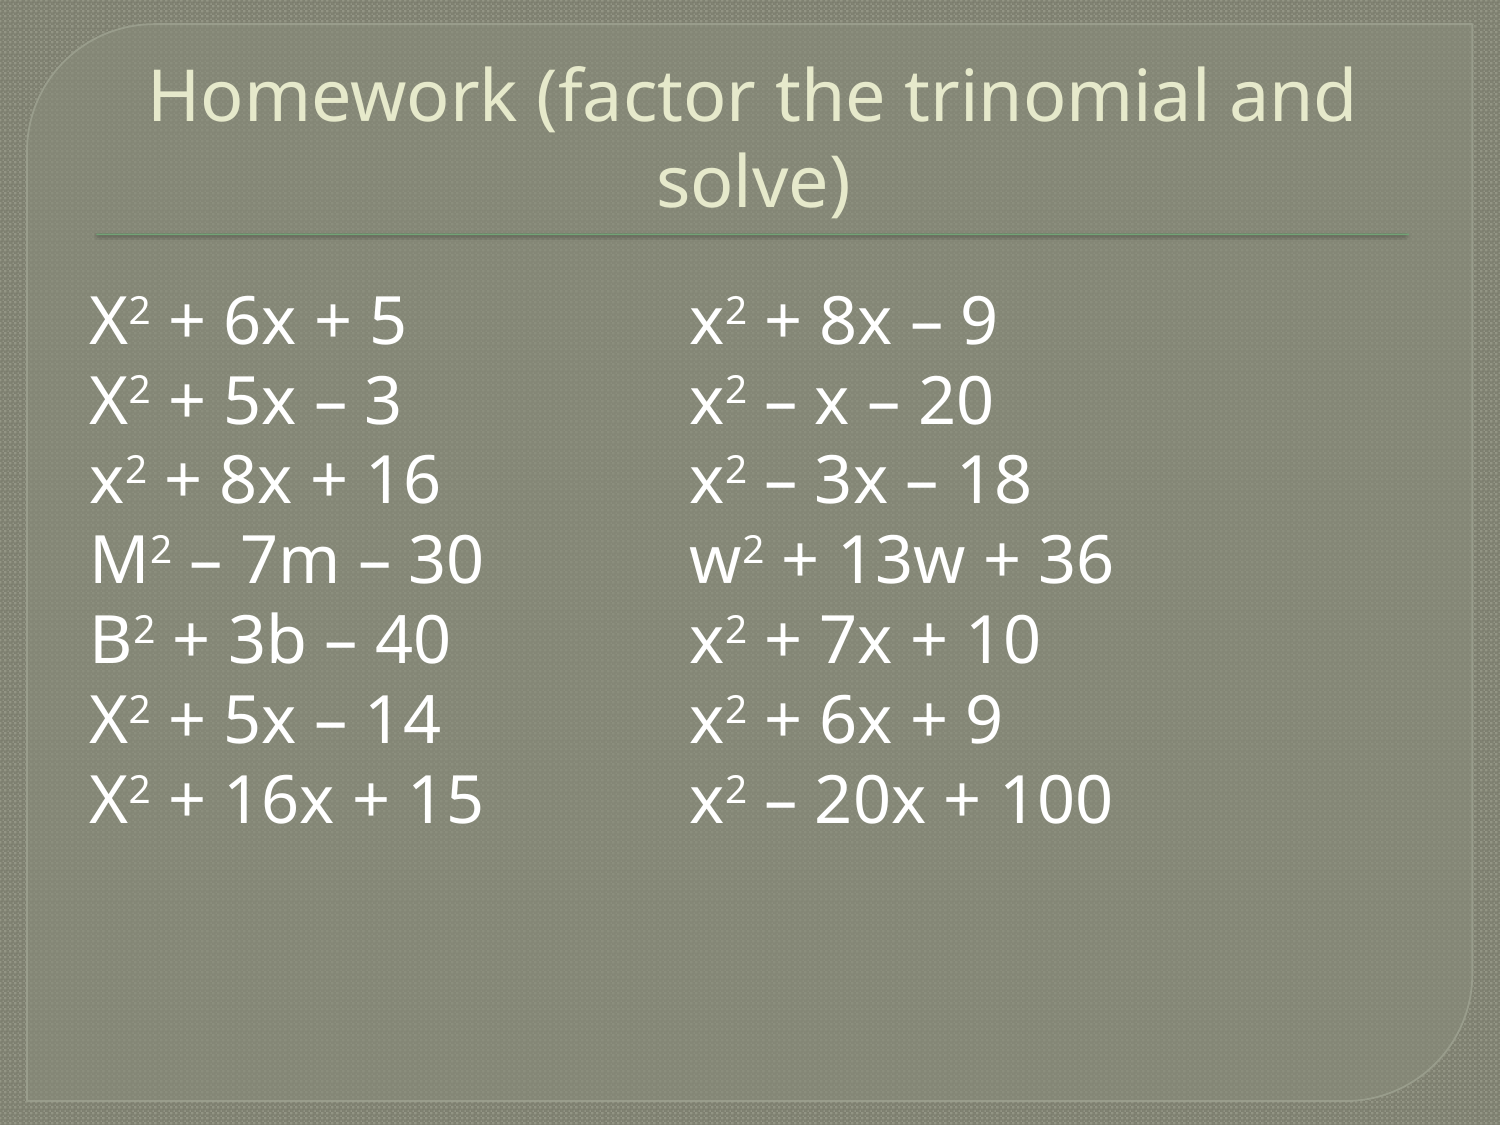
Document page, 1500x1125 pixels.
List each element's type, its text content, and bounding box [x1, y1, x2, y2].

list X2 + 6x + 5 x2 + 8x – 9 X2 + 5x – 3 x2 – x – 20 x2 + 8x + 16 x2 – 3x – 18 M2 – 7m – 30 w2 + 13w + 36 B2 + 3b – 40 x2 + 7x + 10 X2 + 5x – 14 x2 + 6x + 9 X2 + 16x + 15 x2 – 20x + 100 [75, 270, 1425, 1013]
title Homework (factor the trinomial and solve) [75, 41, 1425, 230]
